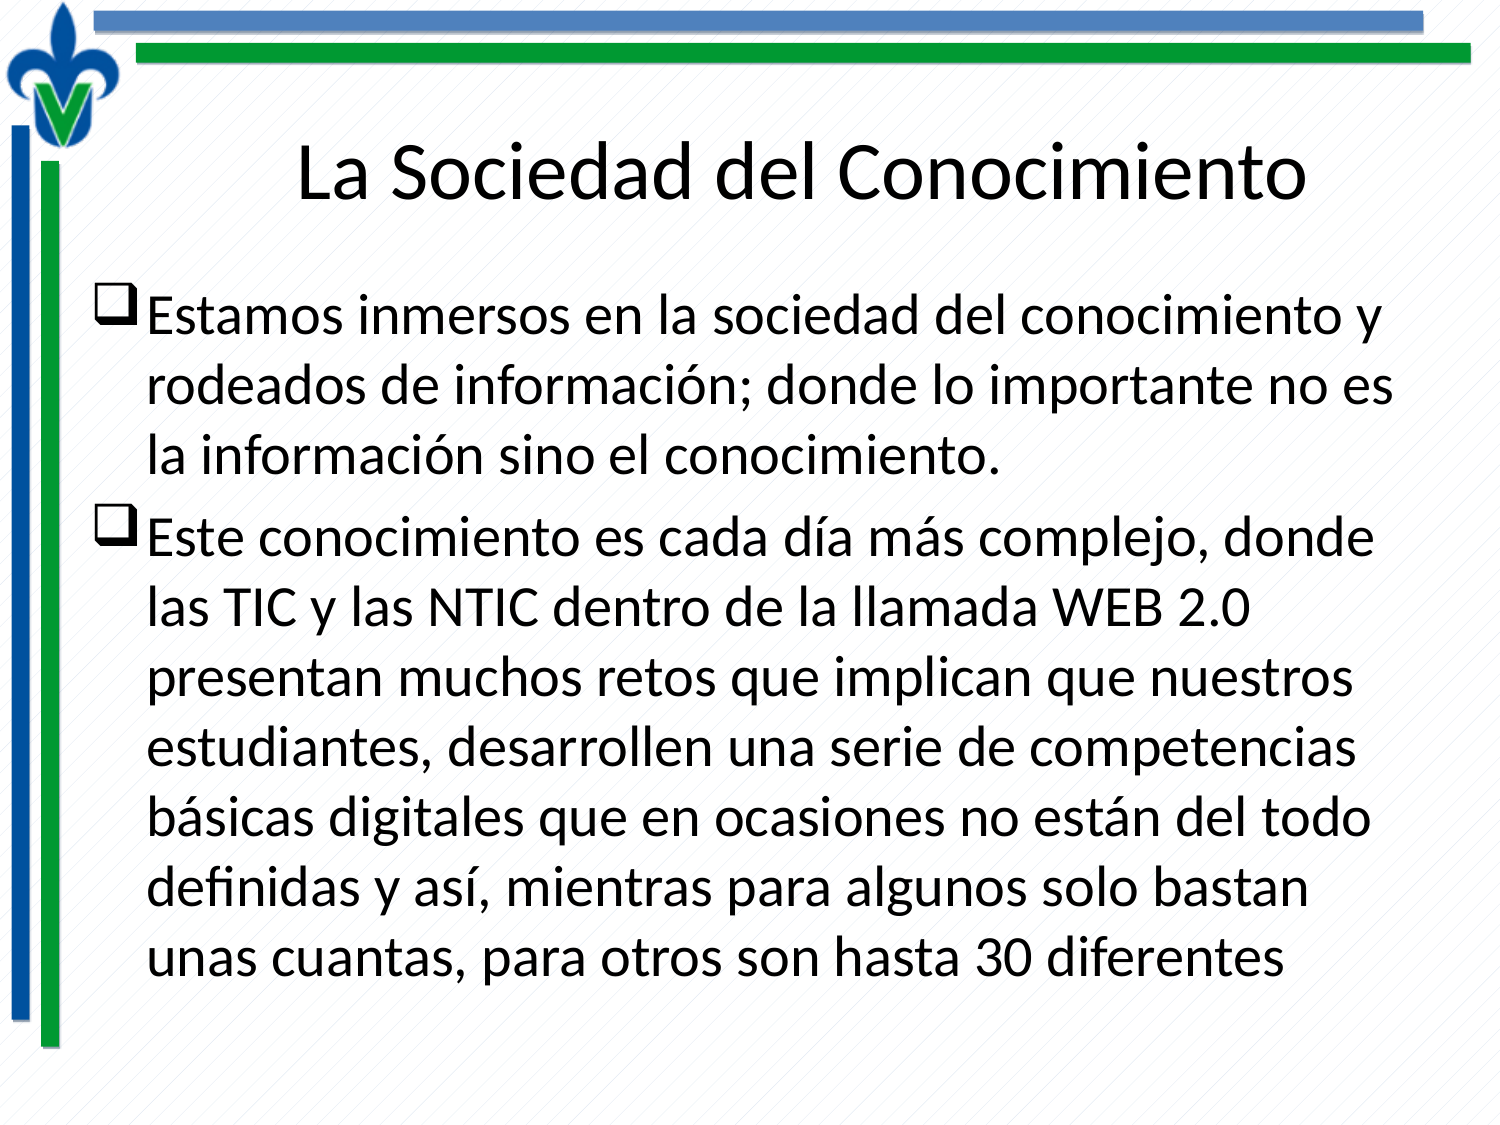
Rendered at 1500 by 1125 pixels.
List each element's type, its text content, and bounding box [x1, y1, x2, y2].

list Estamos inmersos en la sociedad del conocimiento y rodeados de información; donde lo importante no es la información sino el conocimiento. Este conocimiento es cada día más complejo, donde las TIC y las NTIC dentro de la llamada WEB 2.0 presentan muchos retos que implican que nuestros estudiantes, desarrollen una serie de competencias básicas digitales que en ocasiones no están del todo definidas y así, mientras para algunos solo bastan unas cuantas, para otros son hasta 30 diferentes [75, 268, 1447, 1035]
title La Sociedad del Conocimiento [135, 78, 1471, 254]
picture [1, 0, 125, 155]
